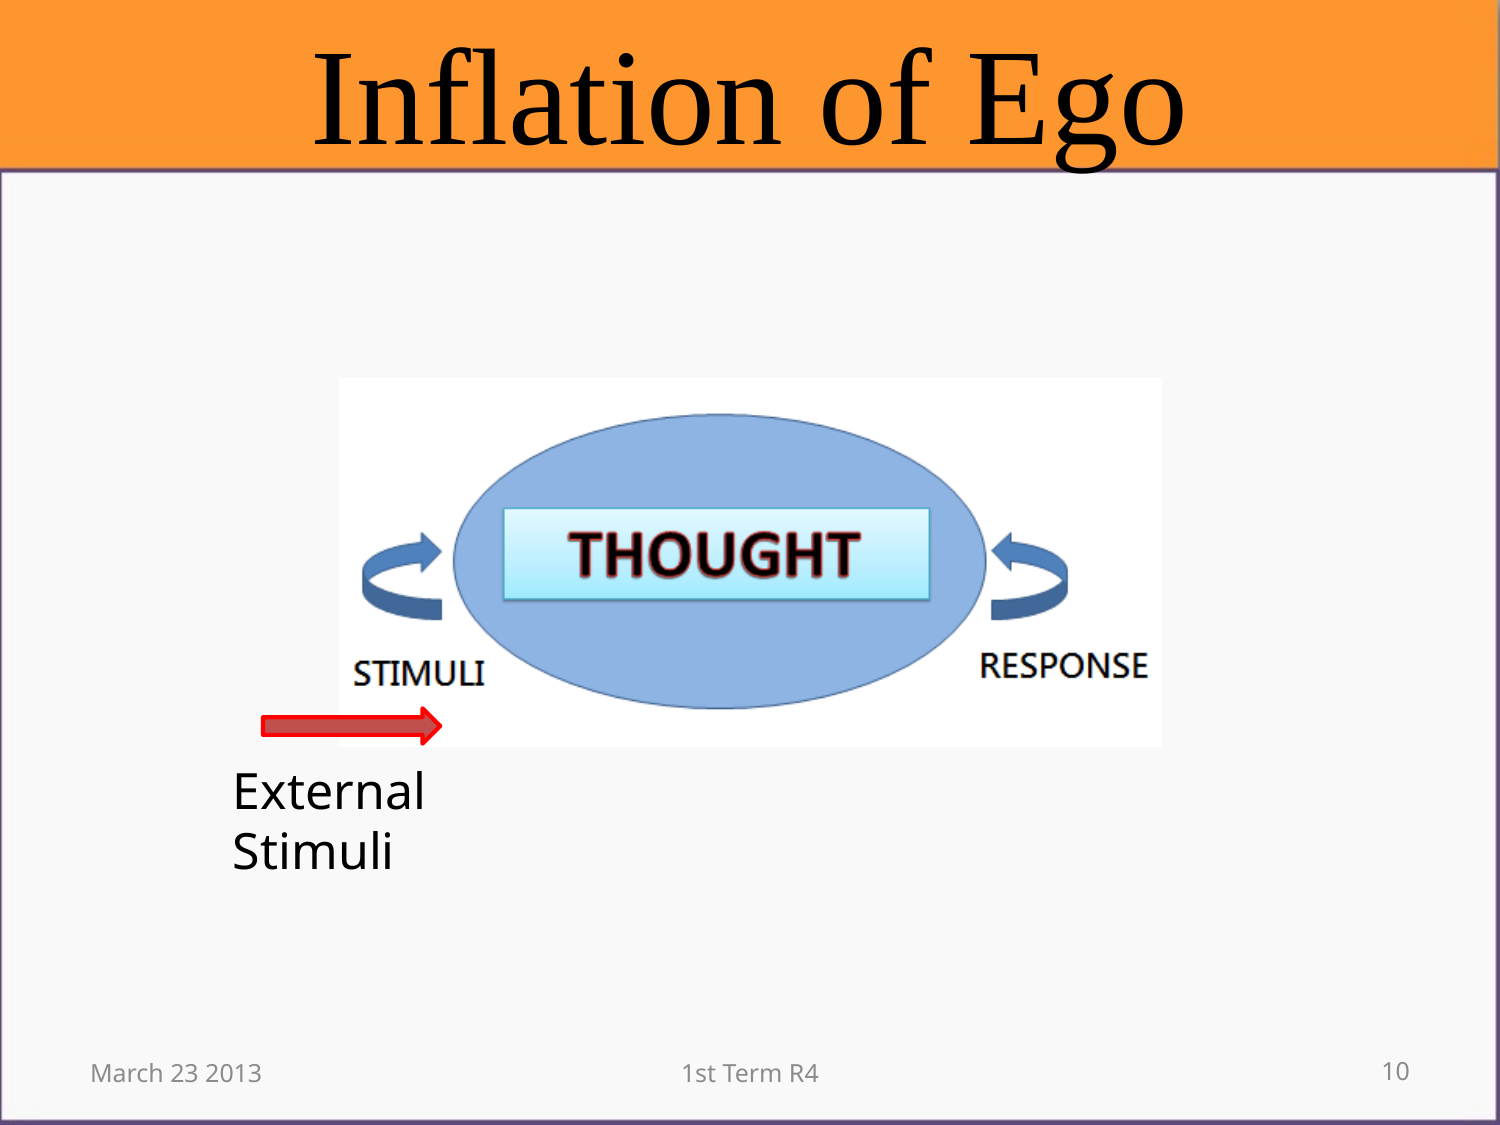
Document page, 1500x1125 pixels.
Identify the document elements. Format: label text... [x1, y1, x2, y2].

picture [0, 180, 1500, 1125]
text_box [260, 715, 334, 737]
text_box Inflation of Ego [0, 0, 1500, 180]
slide_number 10 [1074, 1042, 1425, 1103]
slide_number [75, 1042, 425, 1103]
text_box External Stimuli [218, 751, 514, 887]
footer 1st Term R4 [512, 1042, 988, 1103]
